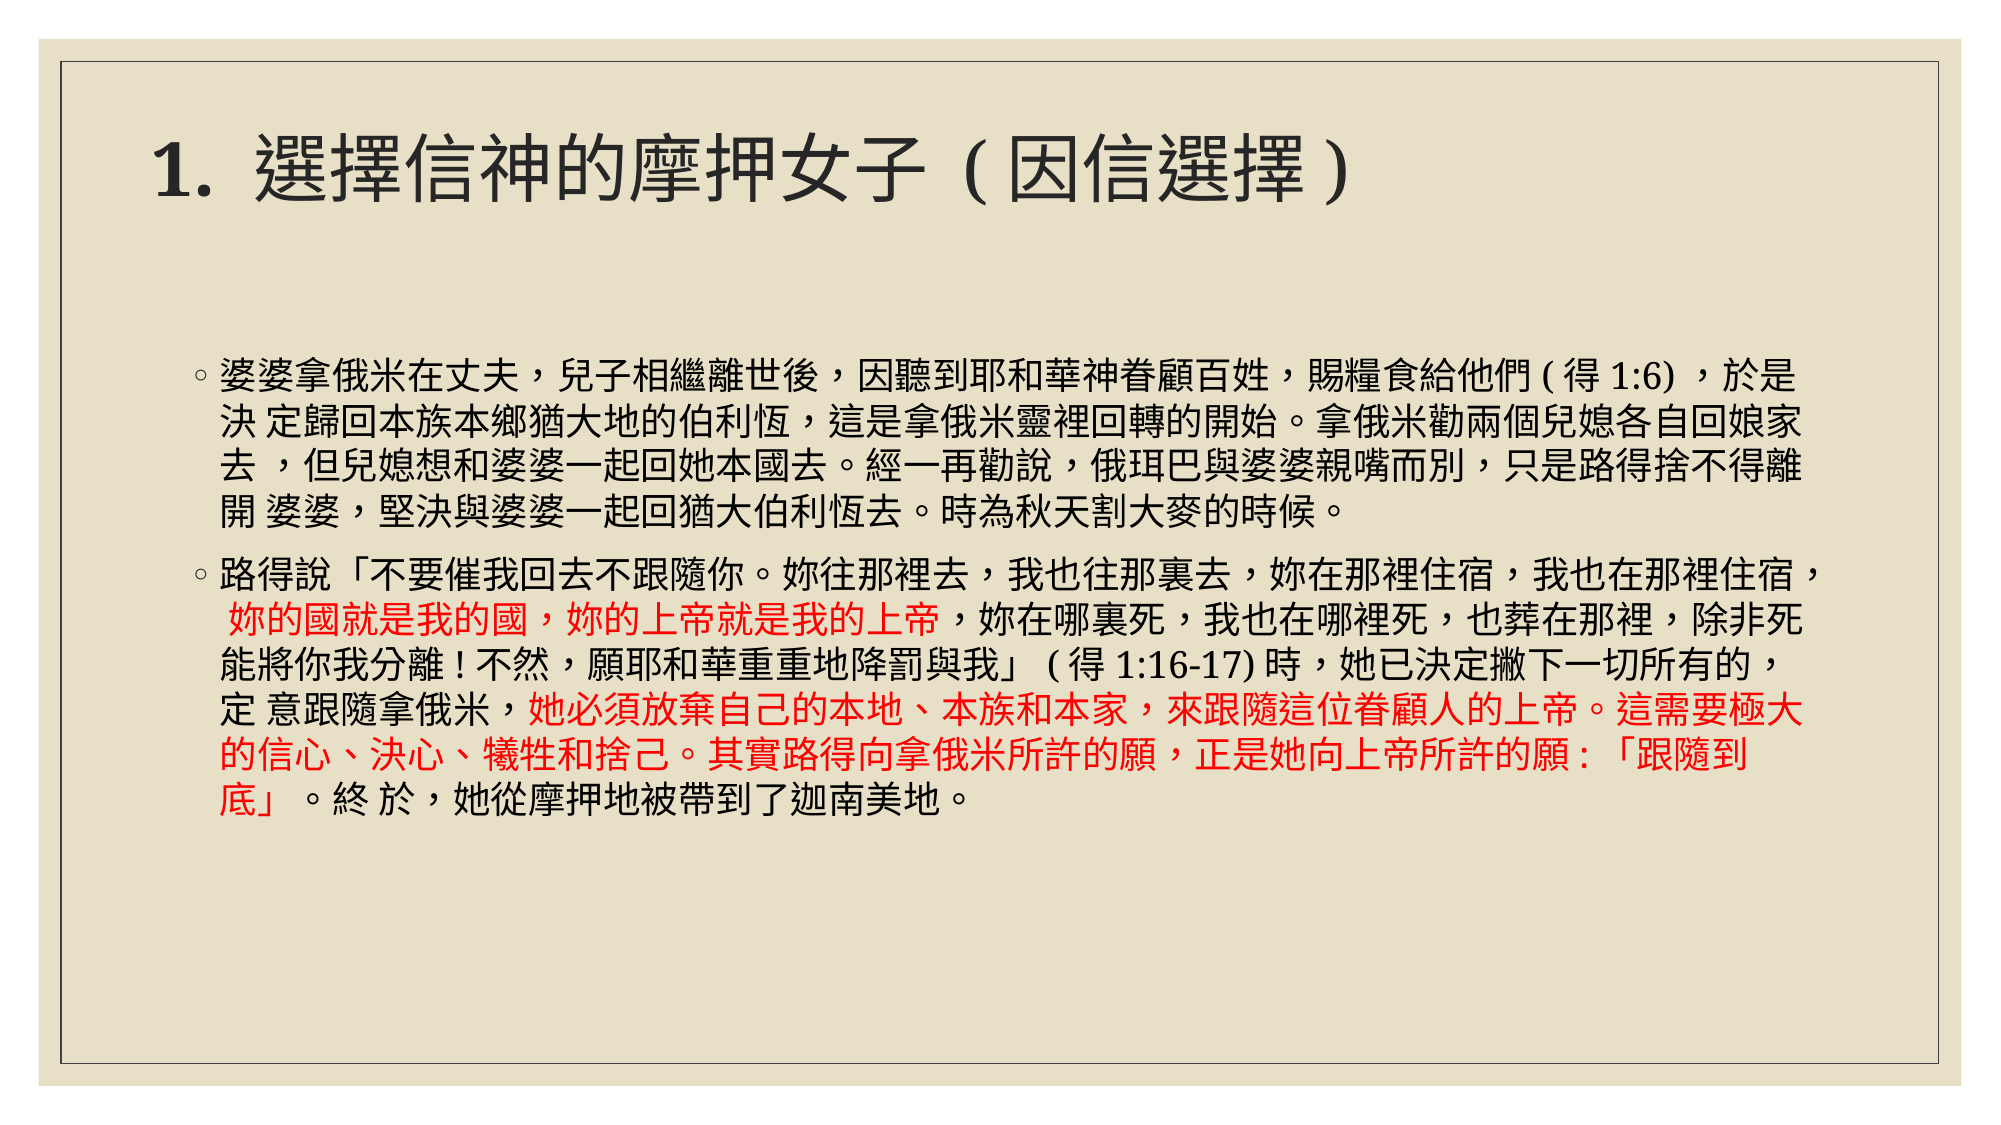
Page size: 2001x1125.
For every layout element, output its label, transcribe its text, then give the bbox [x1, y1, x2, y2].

list 婆婆拿俄米在丈夫，兒子相繼離世後，因聽到耶和華神眷顧百姓，賜糧食給他們(得1:6)，於是決 定歸回本族本鄉猶大地的伯利恆，這是拿俄米靈裡回轉的開始。拿俄米勸兩個兒媳各自回娘家去 ，但兒媳想和婆婆一起回她本國去。經一再勸說，俄珥巴與婆婆親嘴而別，只是路得捨不得離開 婆婆，堅決與婆婆一起回猶大伯利恆去。時為秋天割大麥的時候。 路得說「不要催我回去不跟隨你。妳往那裡去，我也往那裏去，妳在那裡住宿，我也在那裡住宿， 妳的國就是我的國，妳的上帝就是我的上帝，妳在哪裏死，我也在哪裡死，也葬在那裡，除非死 能將你我分離!不然，願耶和華重重地降罰與我」(得1:16-17)時，她已決定撇下一切所有的，定 意跟隨拿俄米，她必須放棄自己的本地、本族和本家，來跟隨這位眷顧人的上帝。這需要極大的信心、決心、犧牲和捨己。其實路得向拿俄米所許的願，正是她向上帝所許的願:「跟隨到底」。終 於，她從摩押地被帶到了迦南美地。 [174, 345, 1825, 990]
title 1. 選擇信神的摩押女子 (因信選擇) [136, 60, 1787, 286]
